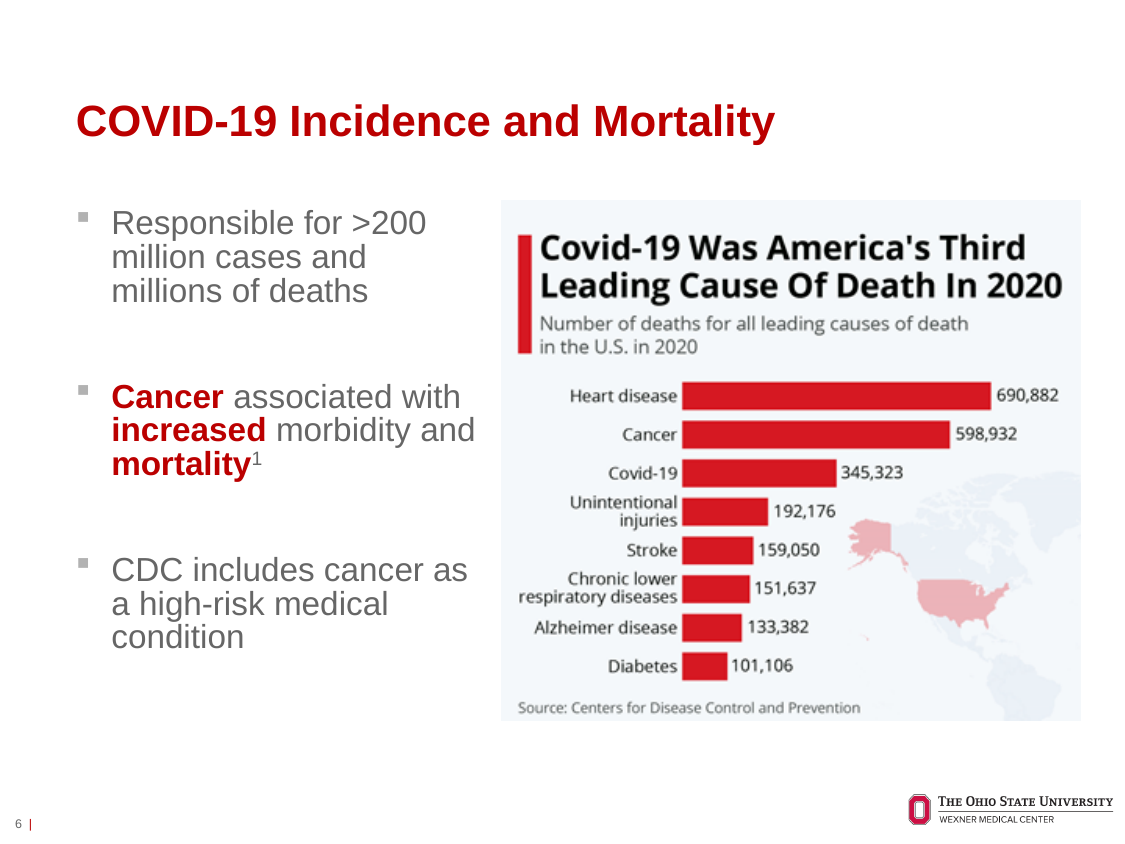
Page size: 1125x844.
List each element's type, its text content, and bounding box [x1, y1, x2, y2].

slide_number 6 | [0, 808, 48, 844]
picture [500, 200, 1082, 721]
title COVID-19 Incidence and Mortality [61, 84, 1081, 153]
list Responsible for >200 million cases and millions of deaths Cancer associated with increased morbidity and mortality1 CDC includes cancer as a high-risk medical condition [60, 200, 492, 738]
